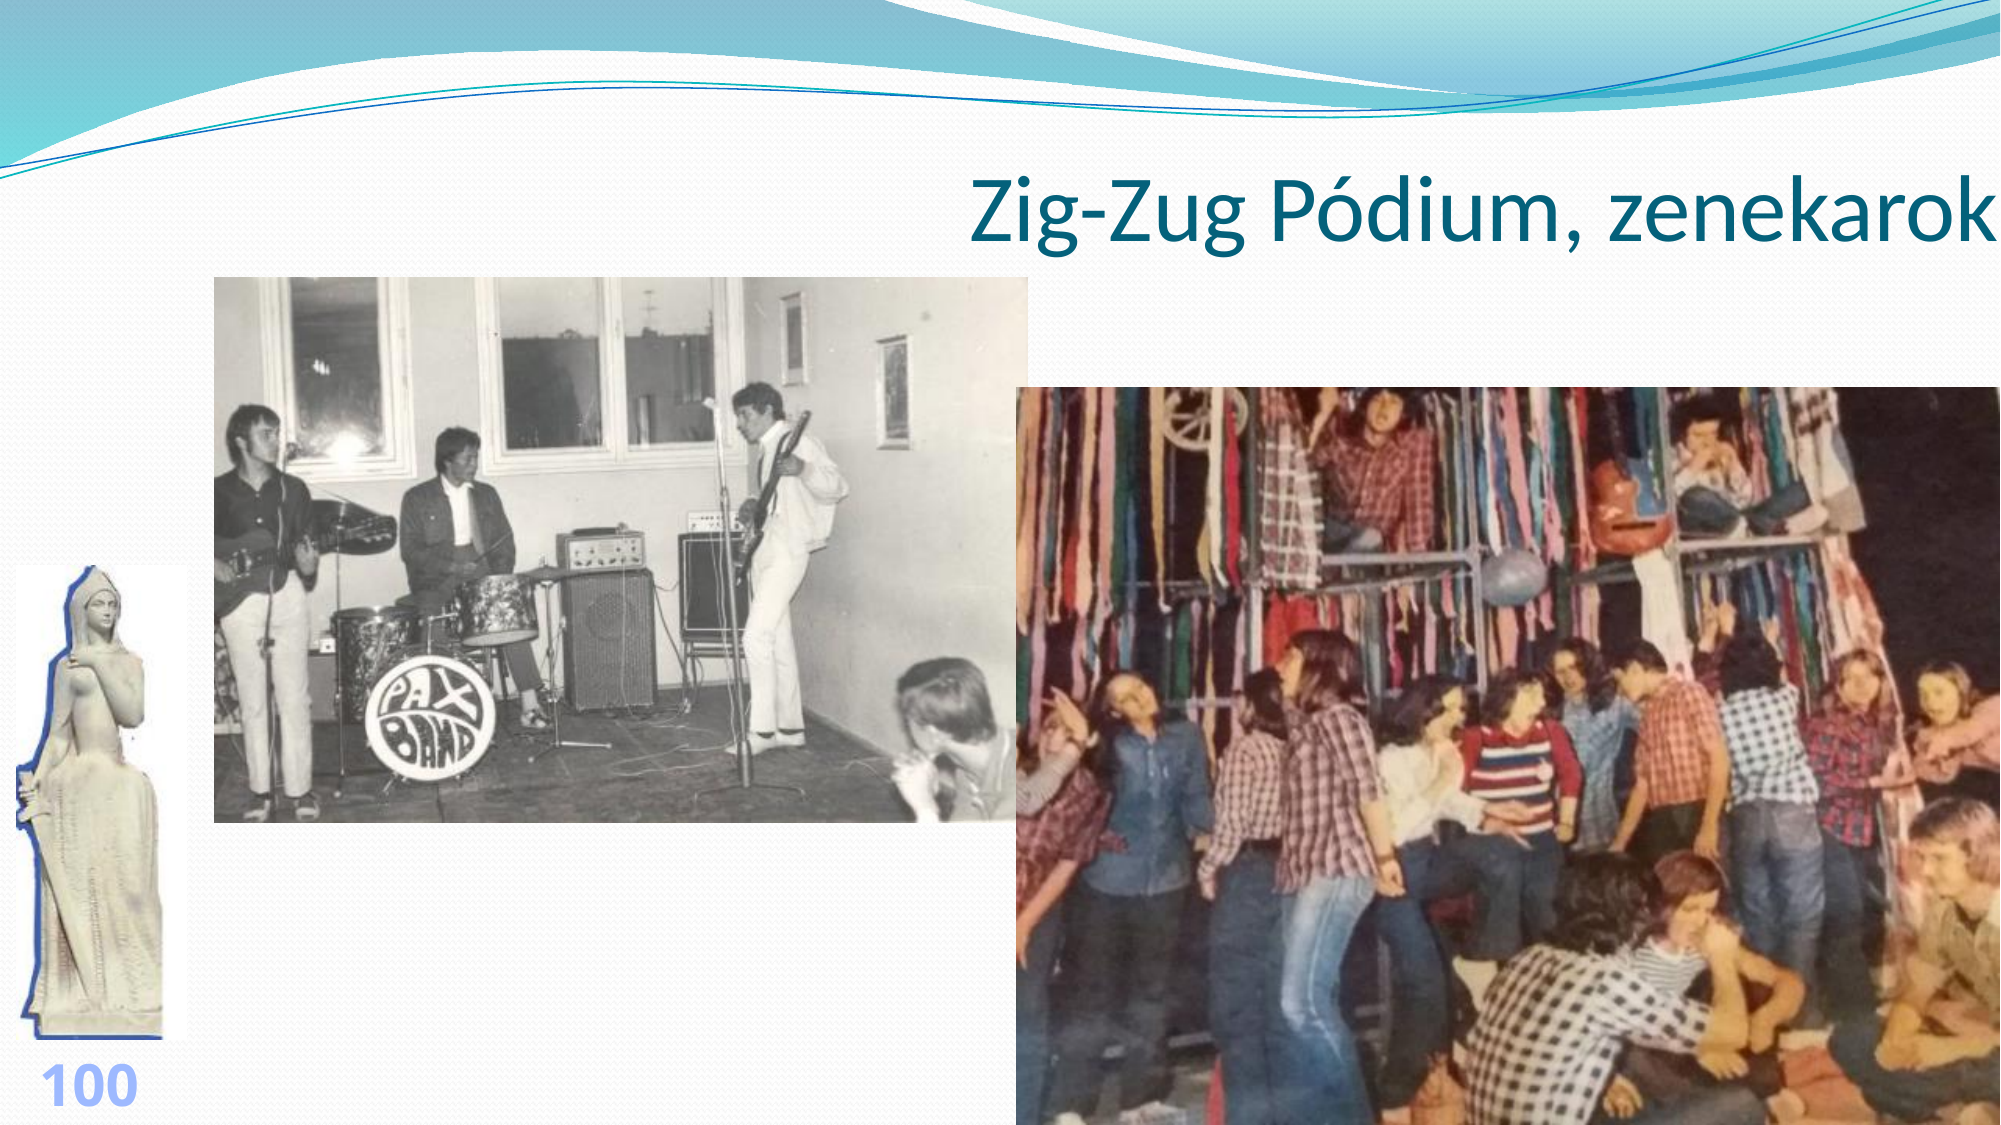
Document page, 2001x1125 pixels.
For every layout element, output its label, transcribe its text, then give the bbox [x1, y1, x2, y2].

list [214, 277, 1028, 824]
picture [16, 565, 187, 1040]
title Zig-Zug Pódium, zenekarok [969, 42, 2000, 261]
picture [1015, 386, 2000, 1125]
